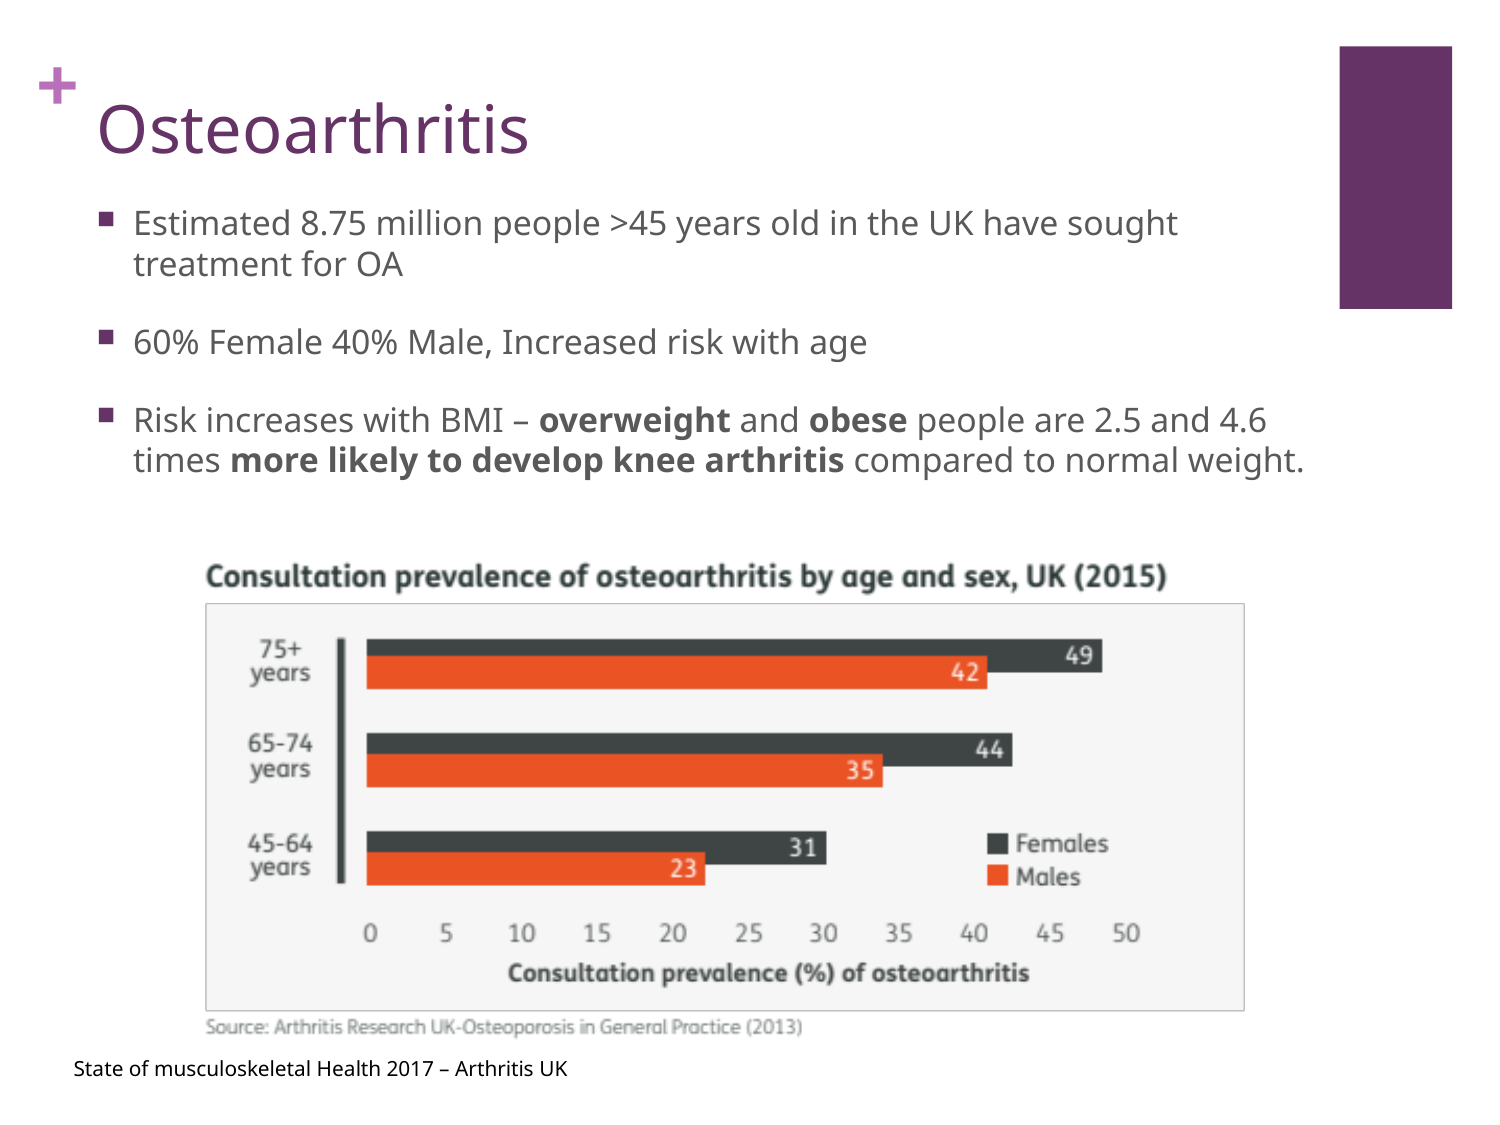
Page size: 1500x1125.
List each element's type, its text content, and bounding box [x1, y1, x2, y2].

title Osteoarthritis [81, 79, 1322, 194]
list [158, 554, 1322, 1049]
list Estimated 8.75 million people >45 years old in the UK have sought treatment for OA 60% Female 40% Male, Increased risk with age Risk increases with BMI – overweight and obese people are 2.5 and 4.6 times more likely to develop knee arthritis compared to normal weight. [81, 194, 1324, 518]
text_box State of musculoskeletal Health 2017 – Arthritis UK [58, 1048, 1205, 1125]
